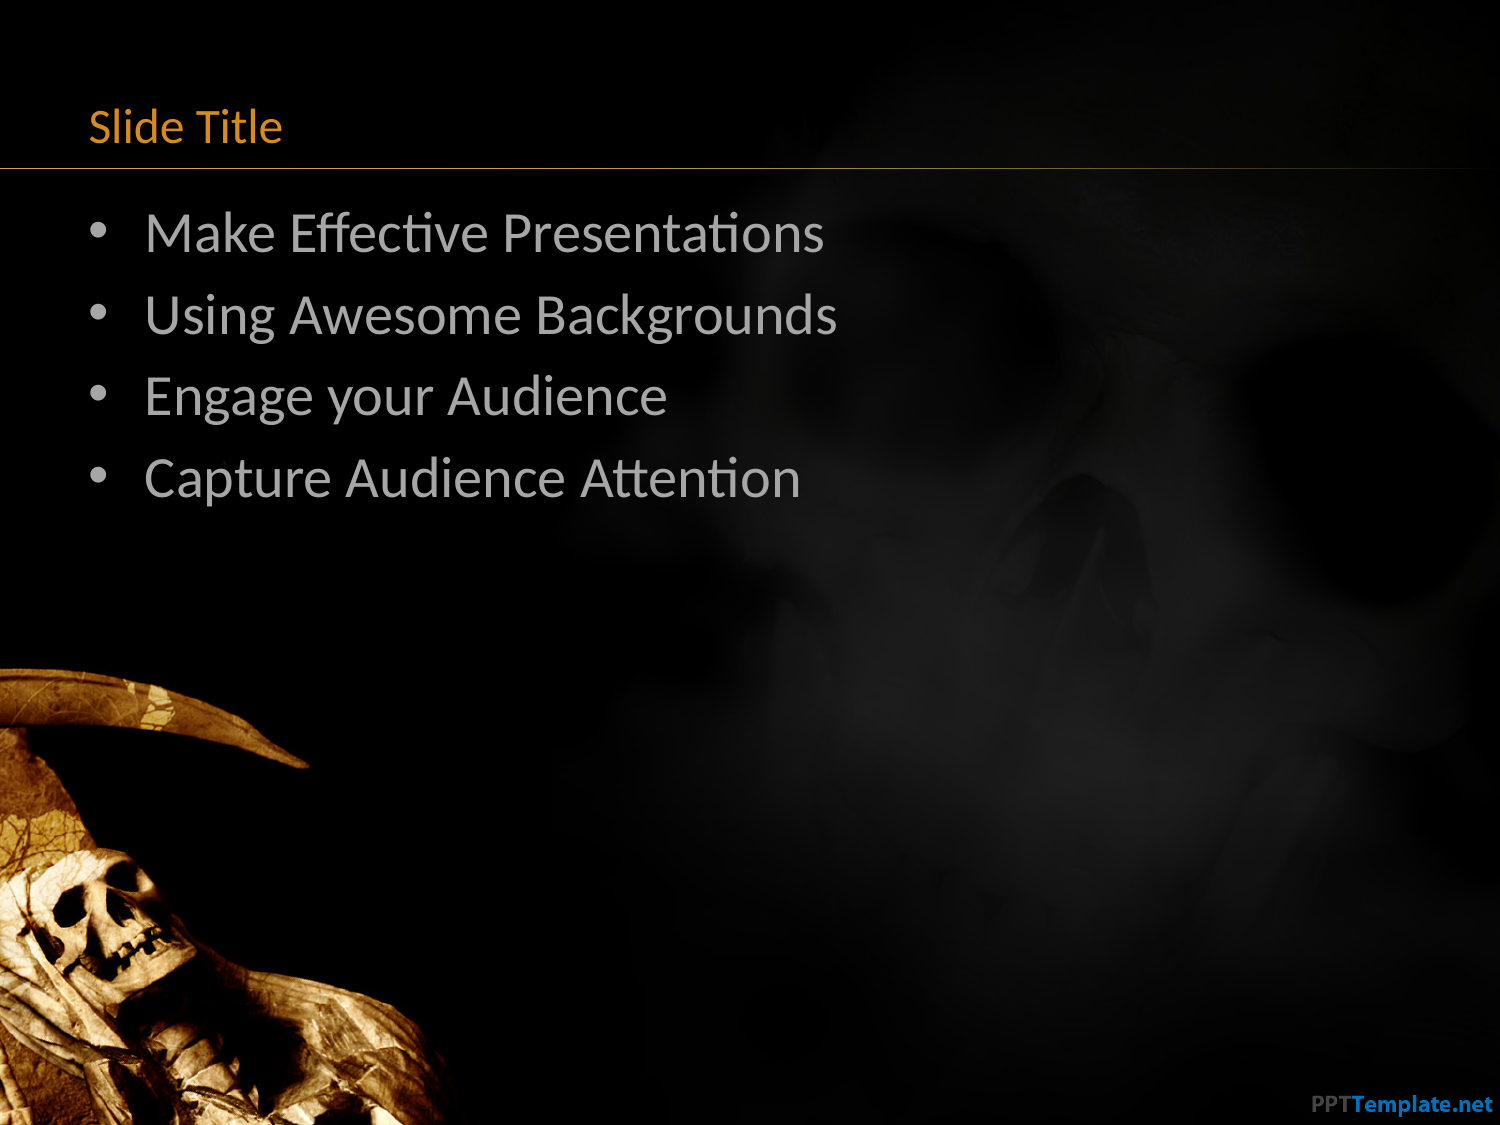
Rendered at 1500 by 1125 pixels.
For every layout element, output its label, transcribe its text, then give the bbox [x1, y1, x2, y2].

title Slide Title [73, 86, 1424, 162]
list Make Effective Presentations Using Awesome Backgrounds Engage your Audience Capture Audience Attention [73, 186, 1424, 930]
picture [0, 0, 1500, 1125]
